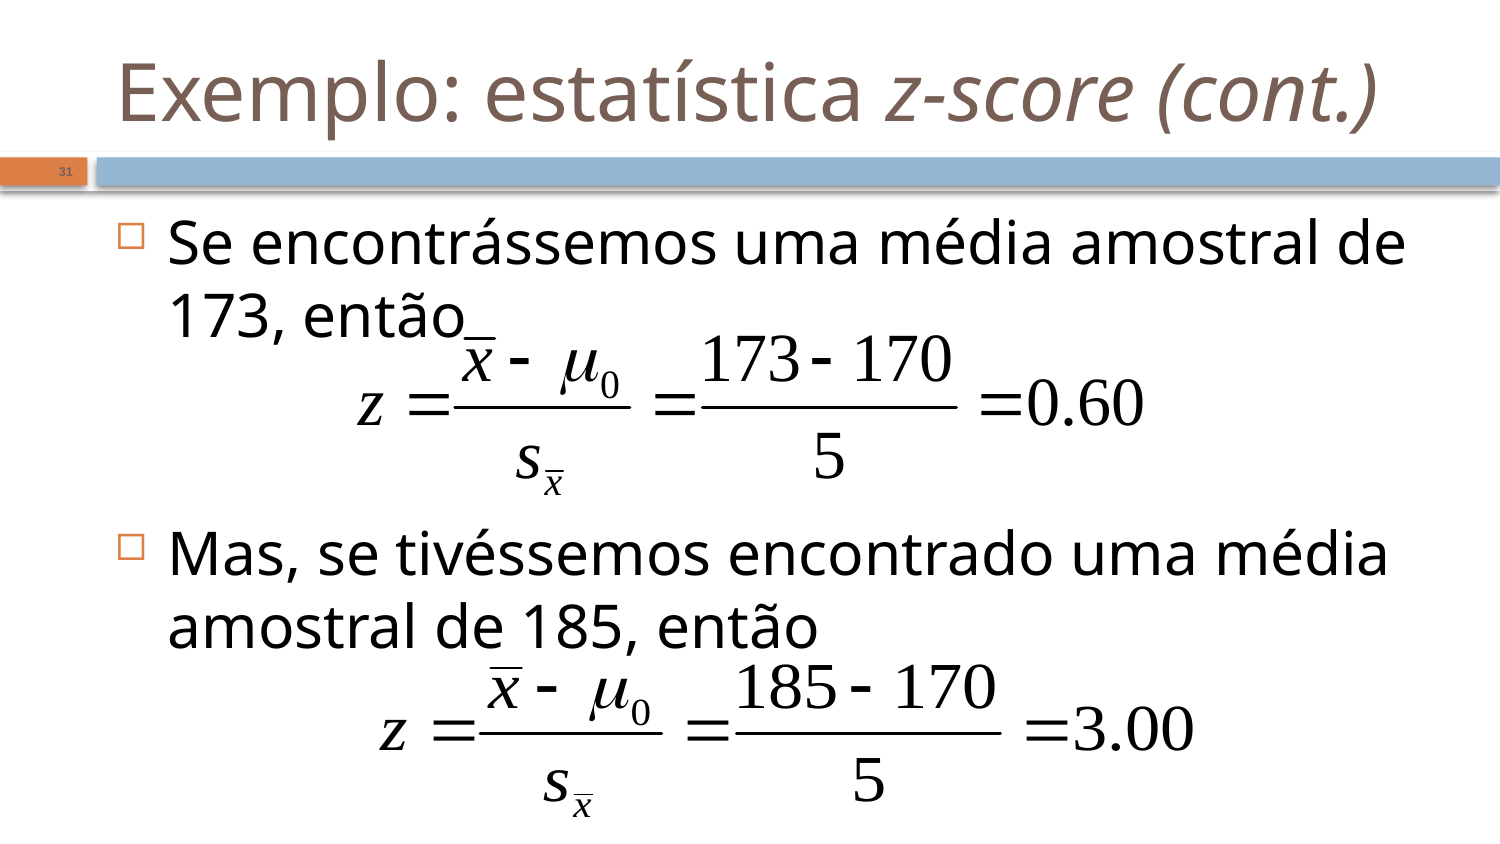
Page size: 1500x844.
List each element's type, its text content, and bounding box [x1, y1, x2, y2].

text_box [326, 315, 1157, 512]
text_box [347, 645, 1207, 833]
list Se encontrássemos uma média amostral de 173, então Mas, se tivéssemos encontrado uma média amostral de 185, então [100, 196, 1438, 750]
slide_number 31 [0, 156, 88, 187]
title Exemplo: estatística z-score (cont.) [100, 28, 1438, 150]
